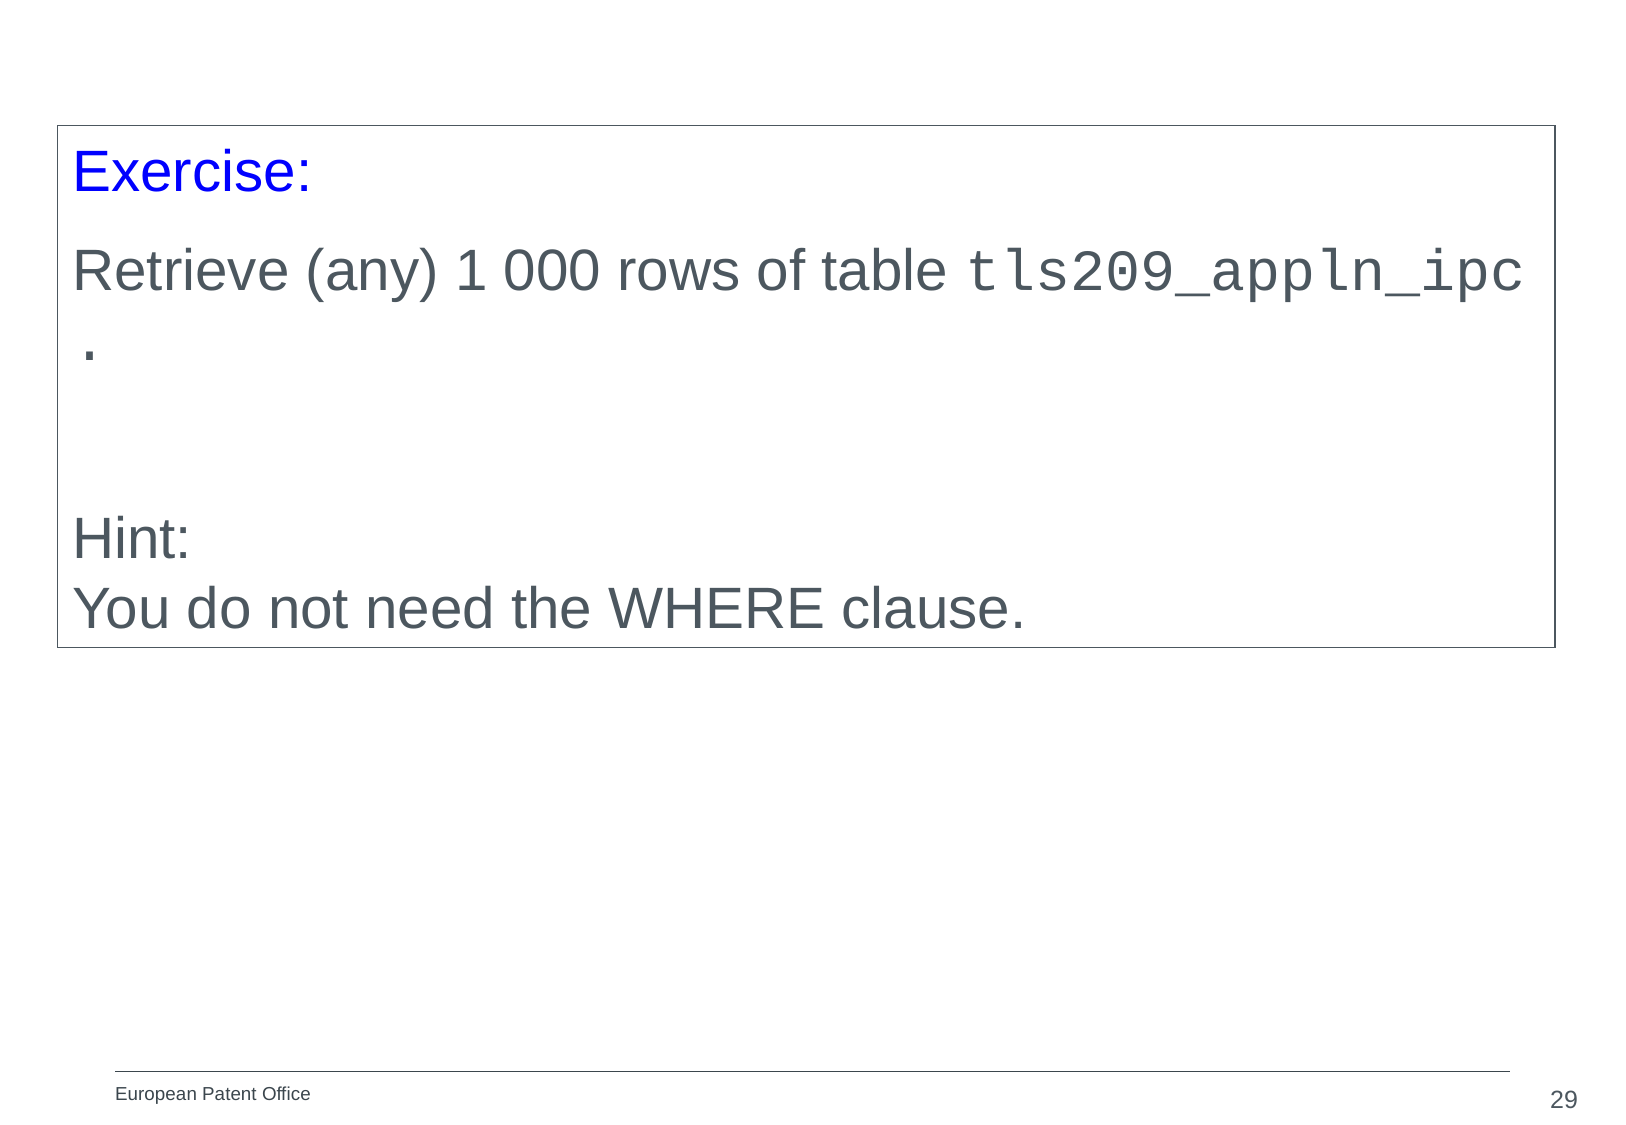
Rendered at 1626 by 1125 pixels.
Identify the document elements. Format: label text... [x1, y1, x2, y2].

slide_number 29 [1503, 1080, 1594, 1116]
text_box Exercise: Retrieve (any) 1 000 rows of table tls209_appln_ipc . Hint: You do not need the WHERE clause. [57, 125, 1555, 648]
